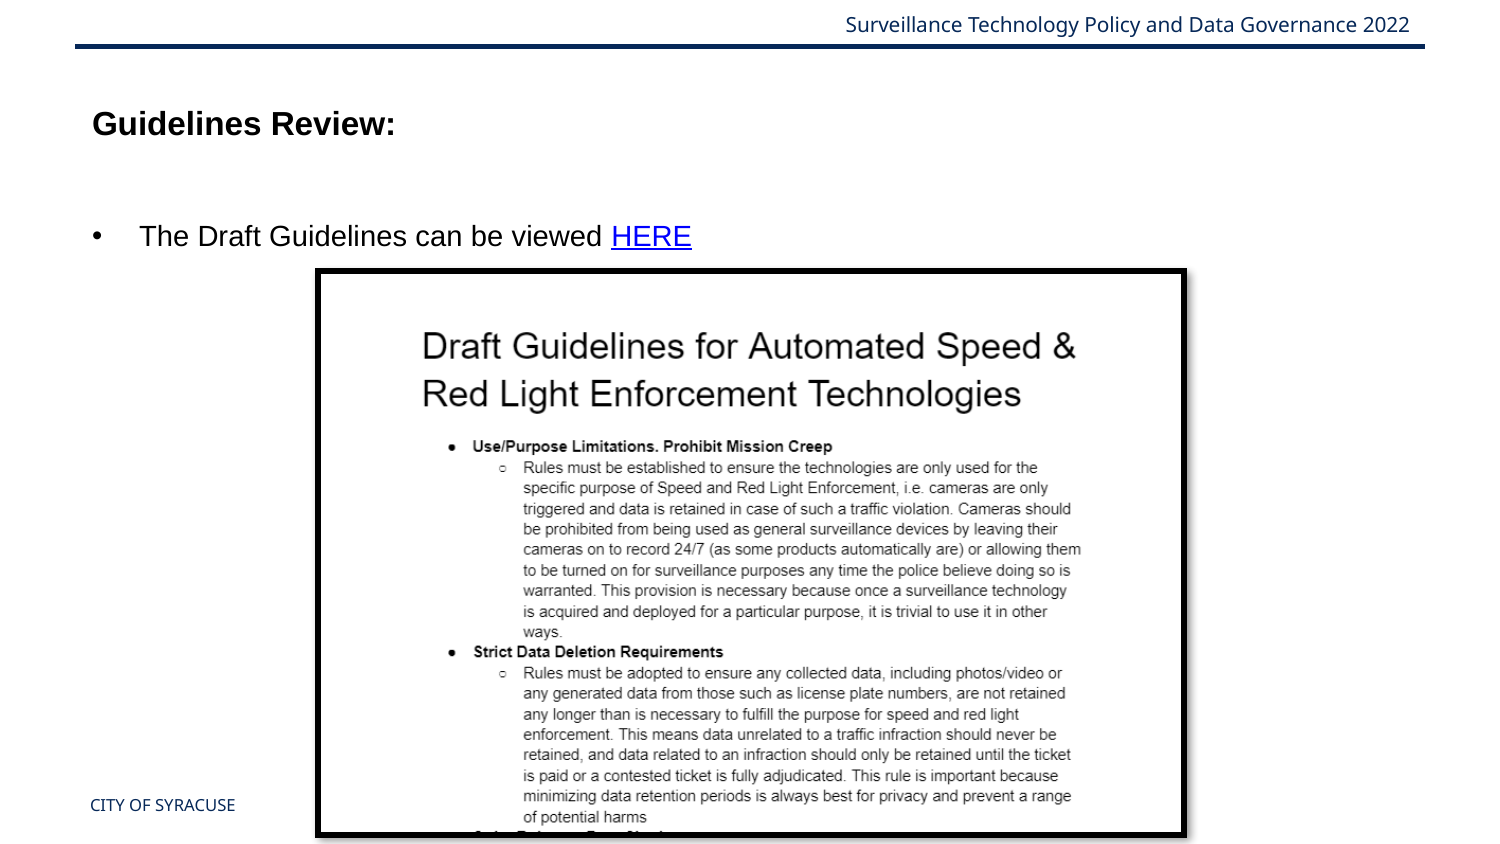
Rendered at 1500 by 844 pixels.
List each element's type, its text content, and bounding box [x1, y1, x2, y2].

text_box Guidelines Review: The Draft Guidelines can be viewed HERE [77, 95, 1103, 304]
slide_number CITY OF SYRACUSE [75, 782, 313, 827]
picture [320, 274, 1181, 833]
